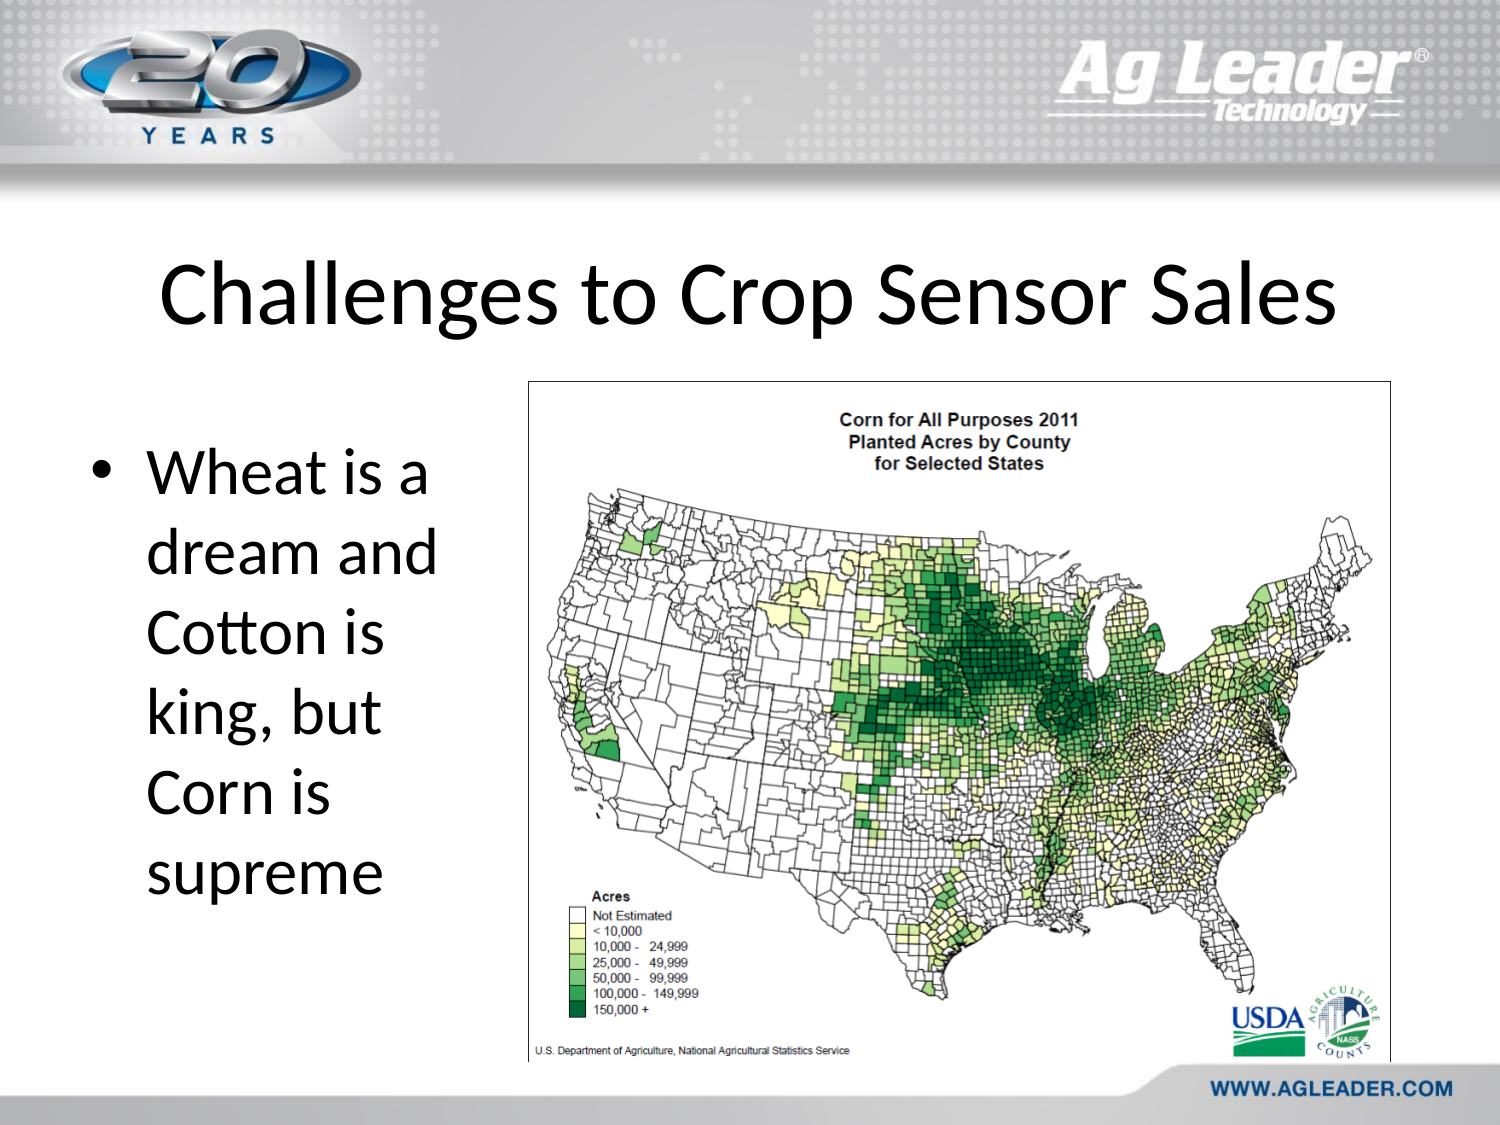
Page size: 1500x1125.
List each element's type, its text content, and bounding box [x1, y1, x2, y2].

picture [0, 0, 1500, 1125]
title Challenges to Crop Sensor Sales [74, 194, 1426, 382]
list Wheat is a dream and Cotton is king, but Corn is supreme [74, 420, 461, 1036]
